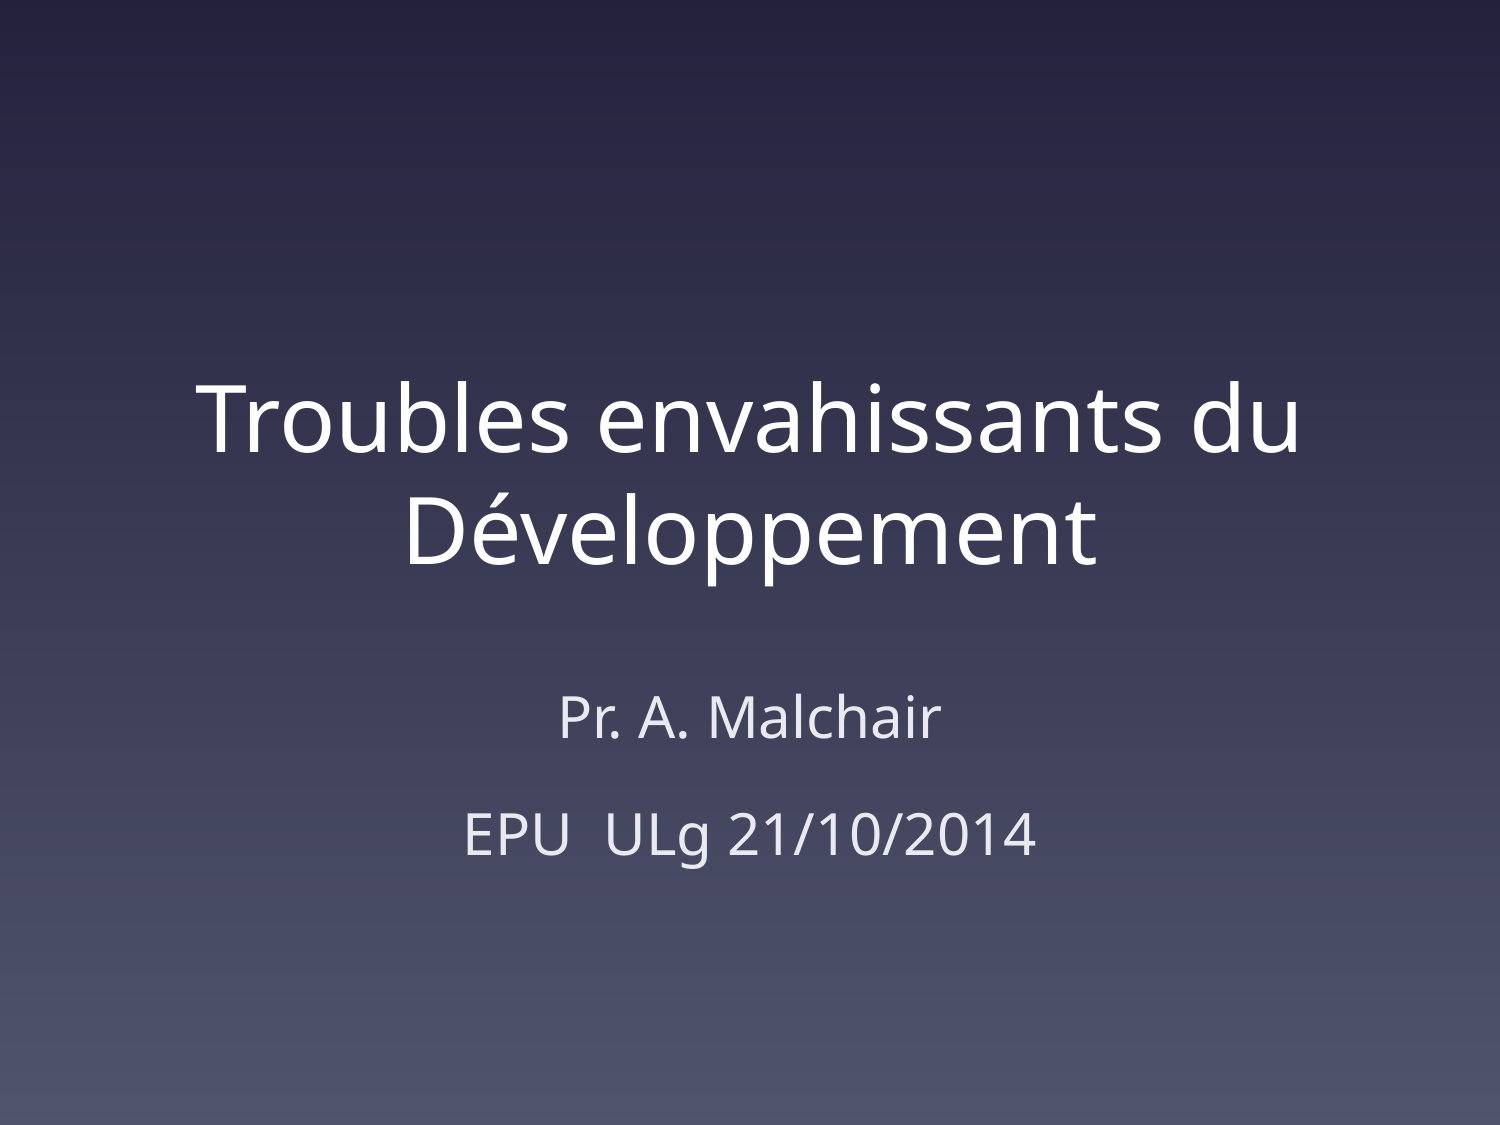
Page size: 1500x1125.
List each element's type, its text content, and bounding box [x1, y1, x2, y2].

subtitle Pr. A. Malchair EPU ULg 21/10/2014 [225, 637, 1275, 925]
title Troubles envahissants du Développement [112, 349, 1388, 591]
